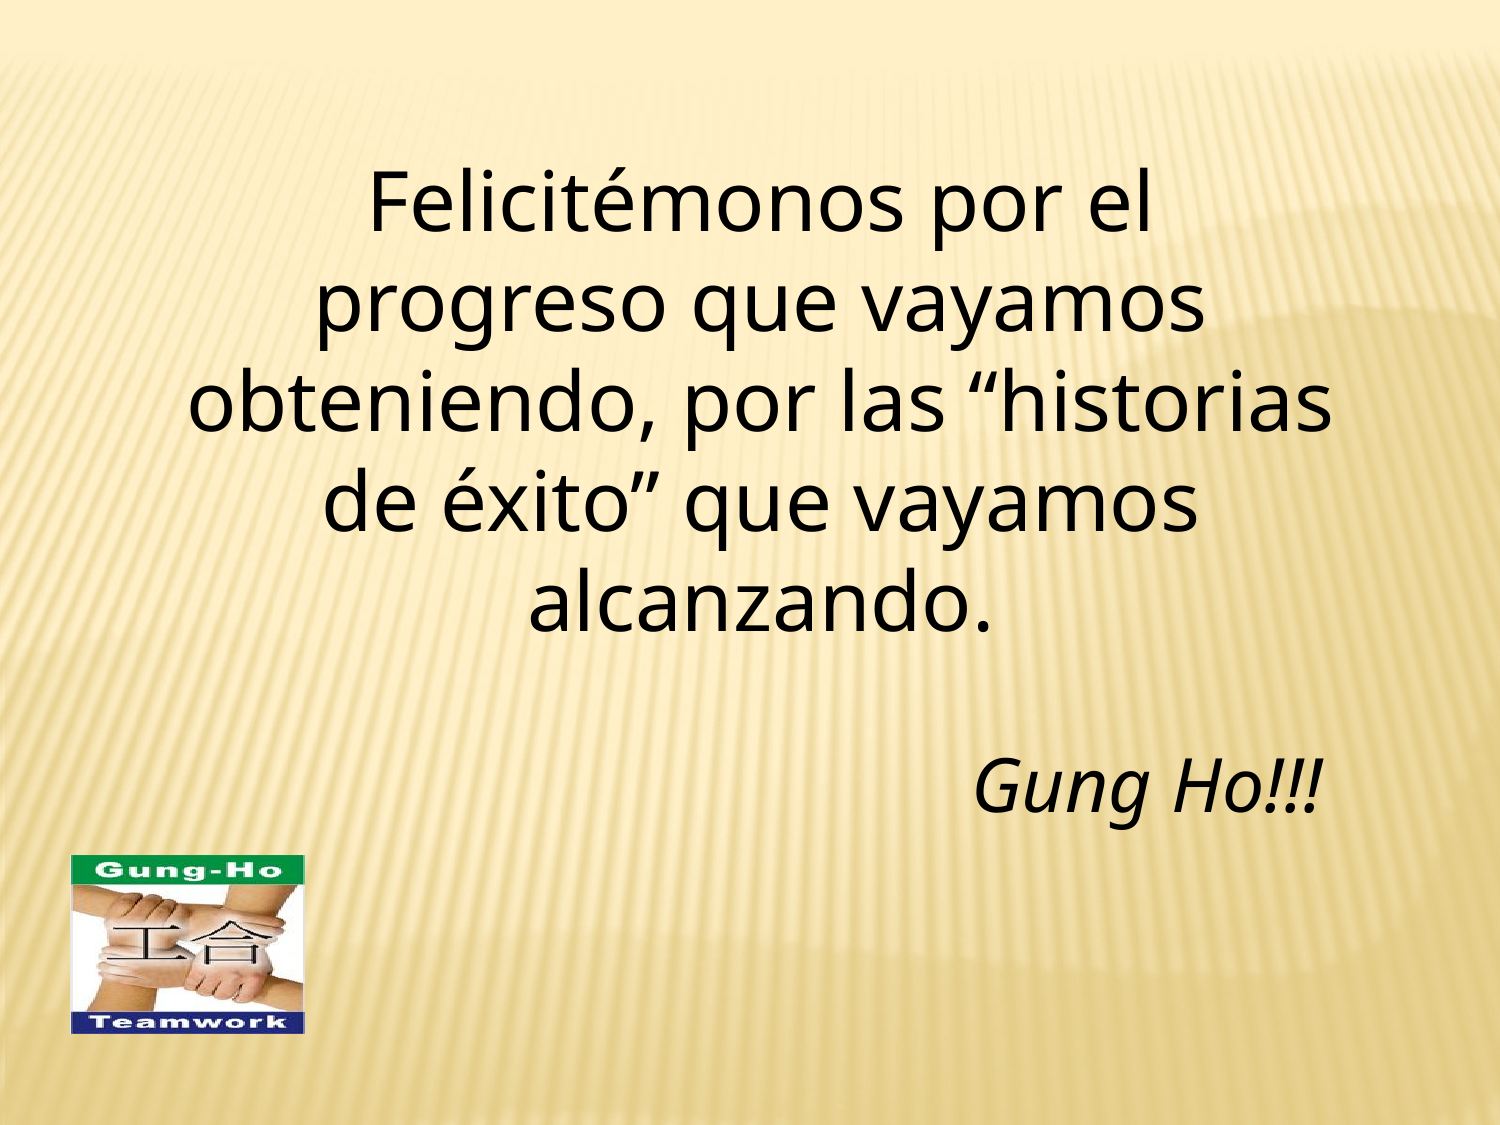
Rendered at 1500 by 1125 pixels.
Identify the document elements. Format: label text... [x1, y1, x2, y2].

text_box Felicitémonos por el progreso que vayamos obteniendo, por las “historias de éxito” que vayamos alcanzando. Gung Ho!!! [163, 140, 1358, 836]
picture [70, 855, 305, 1034]
